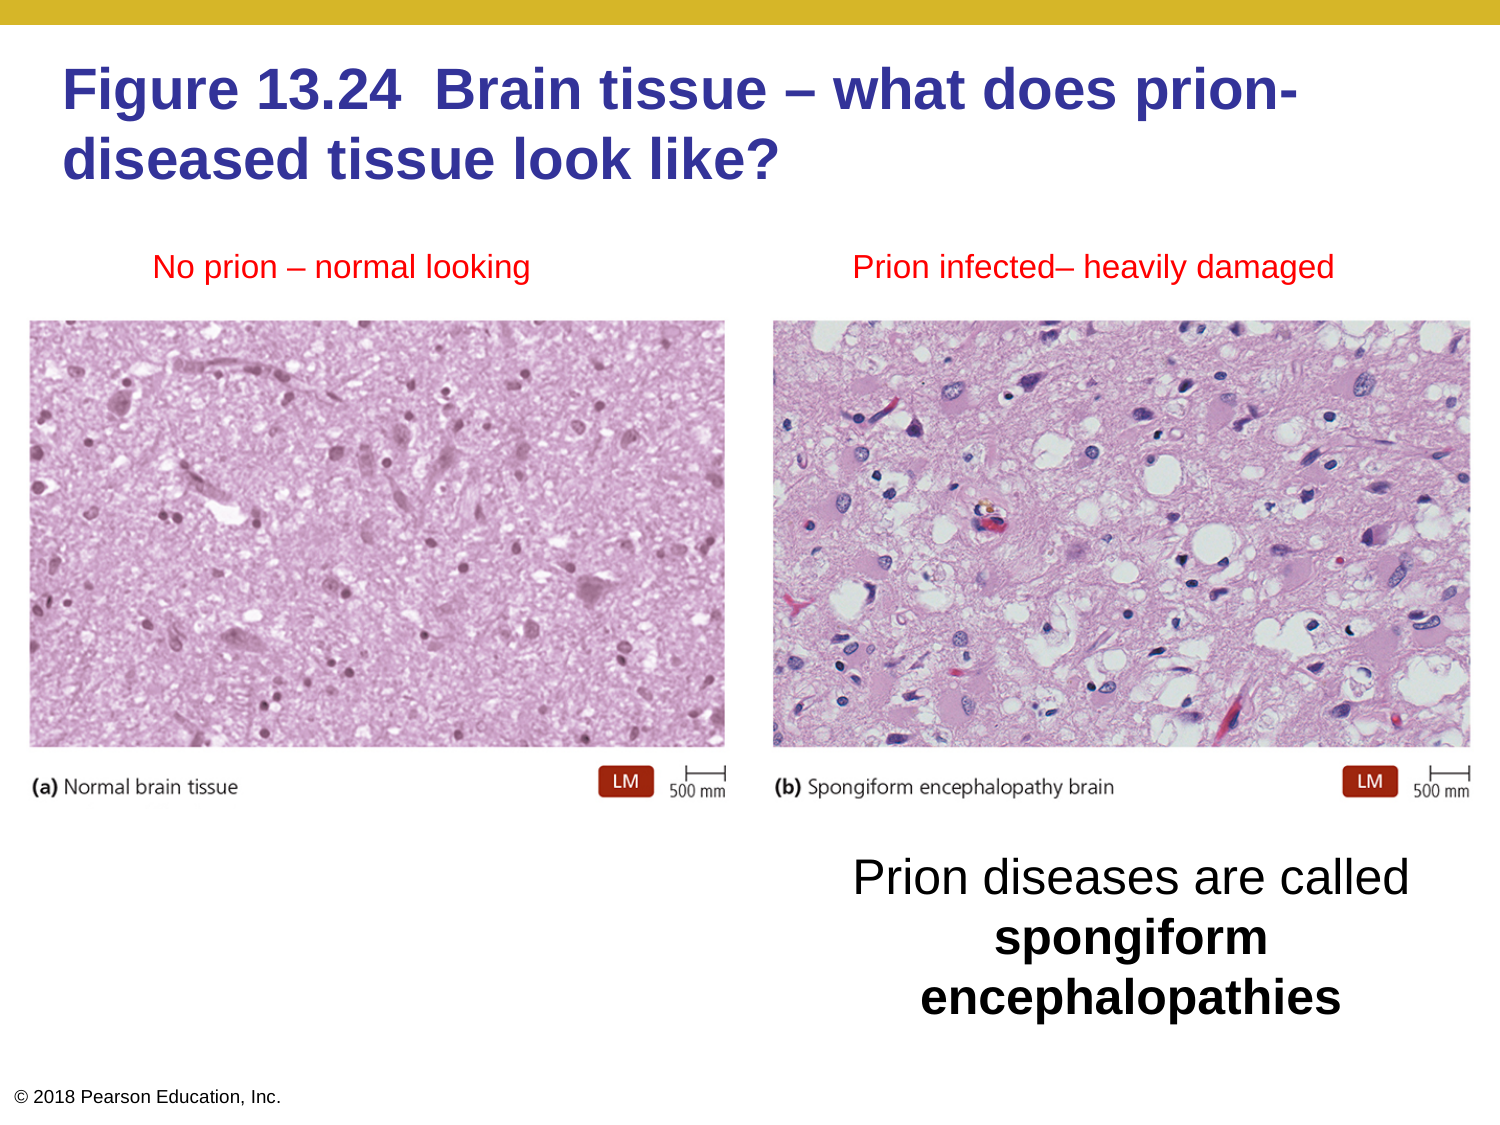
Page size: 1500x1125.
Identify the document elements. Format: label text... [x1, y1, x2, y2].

picture [18, 309, 1482, 809]
text_box Prion diseases are called spongiform encephalopathies [724, 837, 1463, 1033]
title Figure 13.24 Brain tissue – what does prion-diseased tissue look like? [0, 43, 1500, 200]
text_box No prion – normal looking [137, 237, 563, 293]
text_box Prion infected– heavily damaged [837, 237, 1413, 293]
